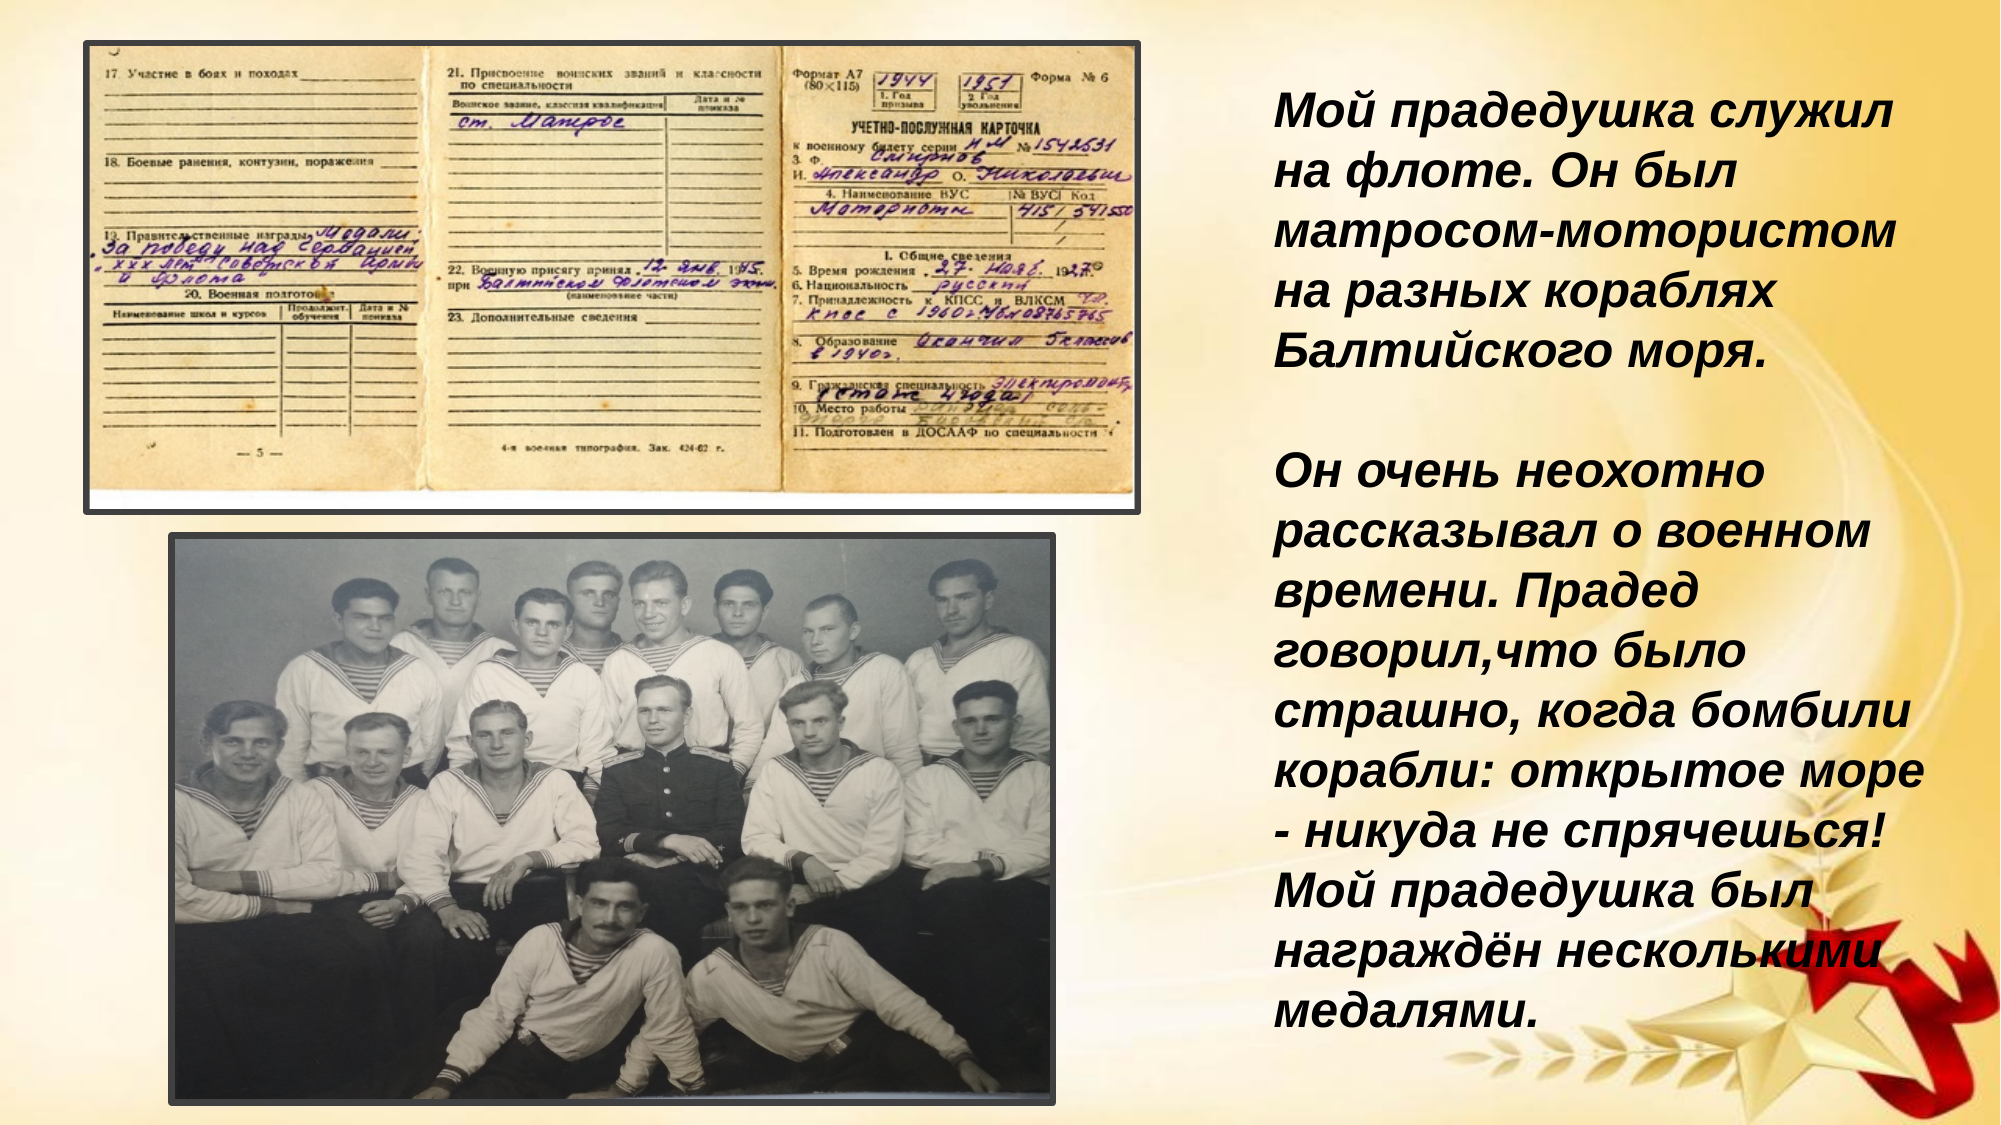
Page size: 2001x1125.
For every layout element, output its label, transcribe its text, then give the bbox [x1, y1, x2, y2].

text_box Мой прадедушка служил на флоте. Он был матросом-мотористом на разных кораблях Балтийского моря. Он очень неохотно рассказывал о военном времени. Прадед говорил,что было страшно, когда бомбили корабли: открытое море - никуда не спрячешься! Мой прадедушка был награждён несколькими медалями. [1258, 70, 1961, 1045]
picture [0, 0, 2001, 1125]
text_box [89, 46, 1135, 509]
